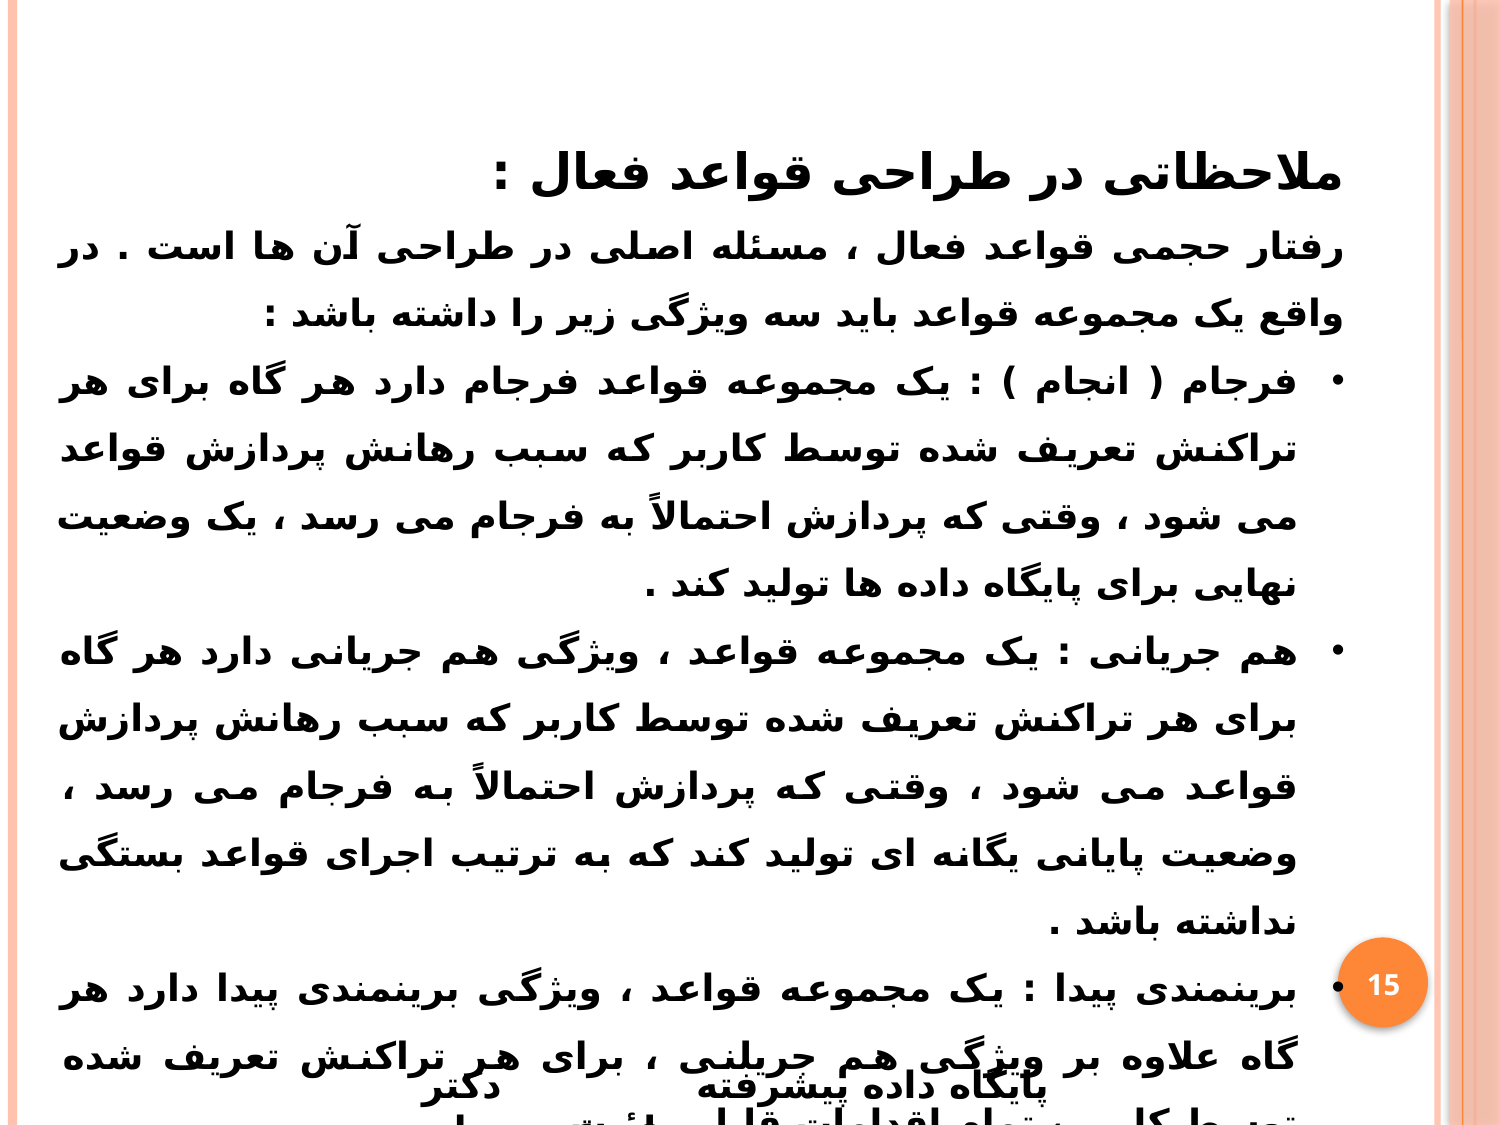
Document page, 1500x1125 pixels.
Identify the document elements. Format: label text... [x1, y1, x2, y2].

slide_number 15 [1333, 940, 1434, 1027]
text_box ملاحظاتی در طراحی قواعد فعال : رفتار حجمی قواعد فعال ، مسئله اصلی در طراحی آن ها است . در واقع یک مجموعه قواعد باید سه ویژگی زیر را داشته باشد : فرجام ( انجام ) : یک مجموعه قواعد فرجام دارد هر گاه برای هر تراکنش تعریف شده توسط کاربر که سبب رهانش پردازش قواعد می شود ، وقتی که پردازش احتمالاً به فرجام می رسد ، یک وضعیت نهایی برای پایگاه داده ها تولید کند . هم جریانی : یک مجموعه قواعد ، ویژگی هم جریانی دارد هر گاه برای هر تراکنش تعریف شده توسط کاربر که سبب رهانش پردازش قواعد می شود ، وقتی که پردازش احتمالاً به فرجام می رسد ، وضعیت پایانی یگانه ای تولید کند که به ترتیب اجرای قواعد بستگی نداشته باشد . برینمندی پیدا : یک مجموعه قواعد ، ویژگی برینمندی پیدا دارد هر گاه علاوه بر ویژگی هم جریلنی ، برای هر تراکنش تعریف شده توسط کاربر ، تمام اقدامات قابل روئیت انجام شده توسط قواعد یکسان باشند . توجه : در طراحی یک سیستم فعال ، باید حتی الامکان این سه ویژگی مجموعه قواعد تامین شوند . [41, 101, 1360, 1125]
